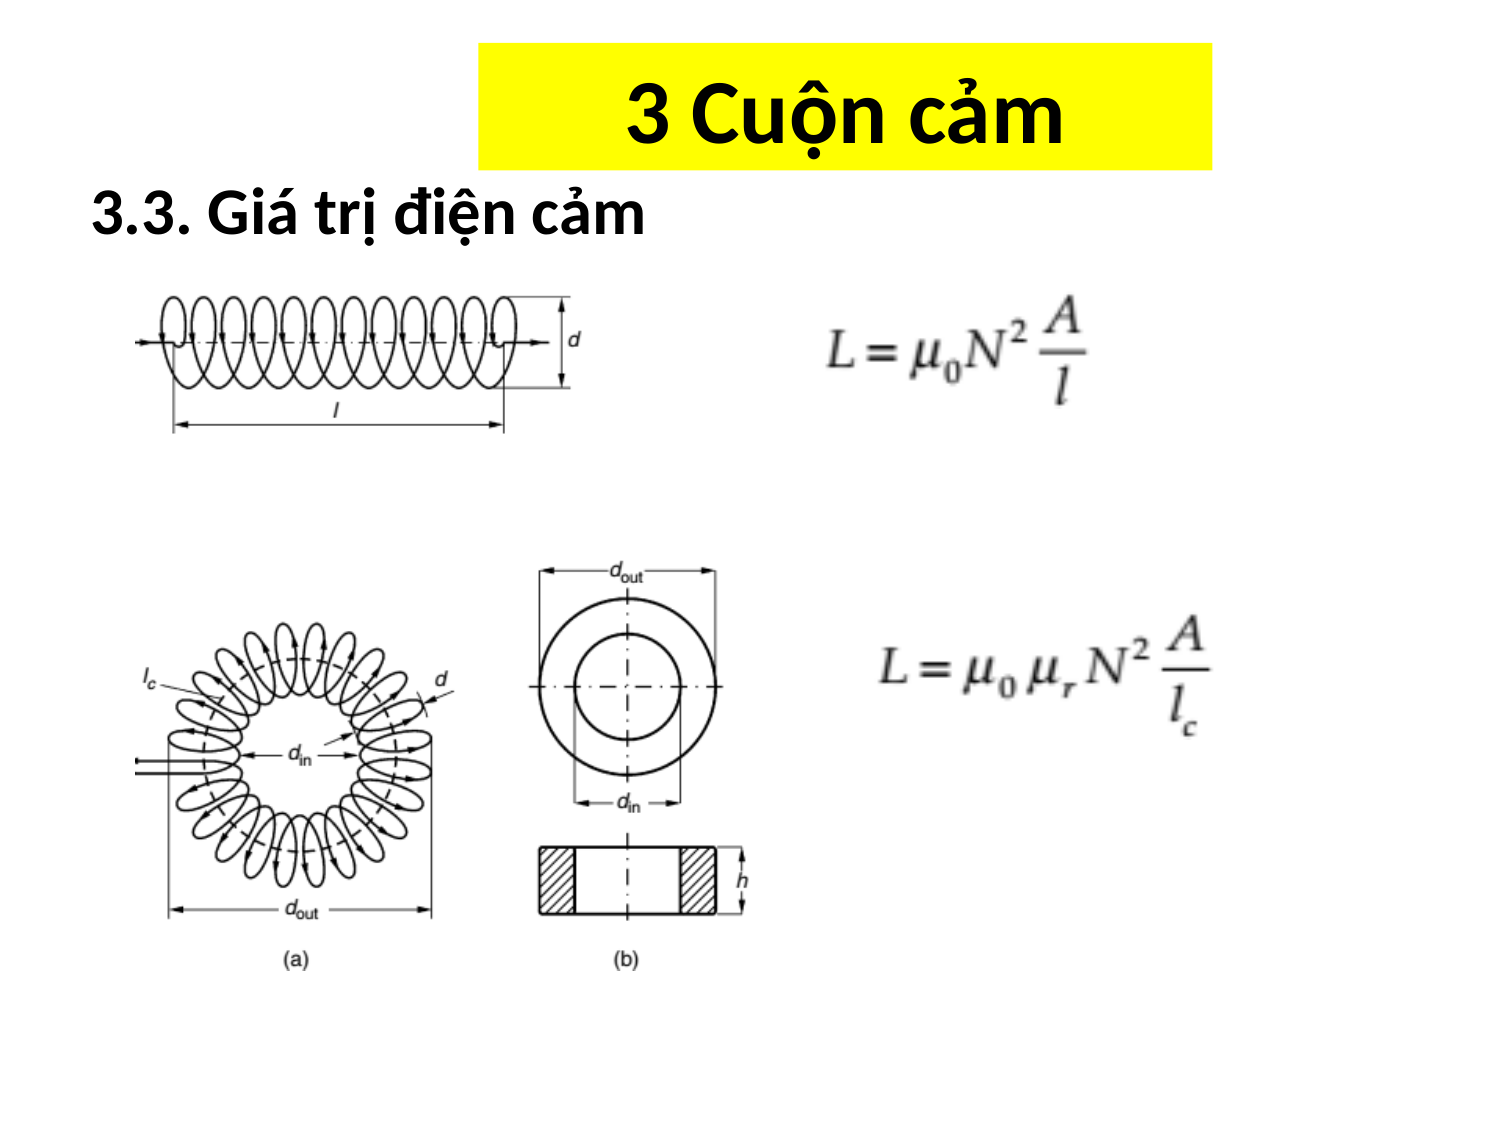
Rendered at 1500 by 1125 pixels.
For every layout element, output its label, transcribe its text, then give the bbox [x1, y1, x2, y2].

picture [818, 290, 1093, 410]
picture [135, 557, 755, 971]
list 3.3. Giá trị điện cảm [75, 160, 1425, 1005]
title 3 Cuộn cảm [478, 42, 1213, 160]
picture [866, 610, 1223, 740]
picture [135, 290, 588, 437]
